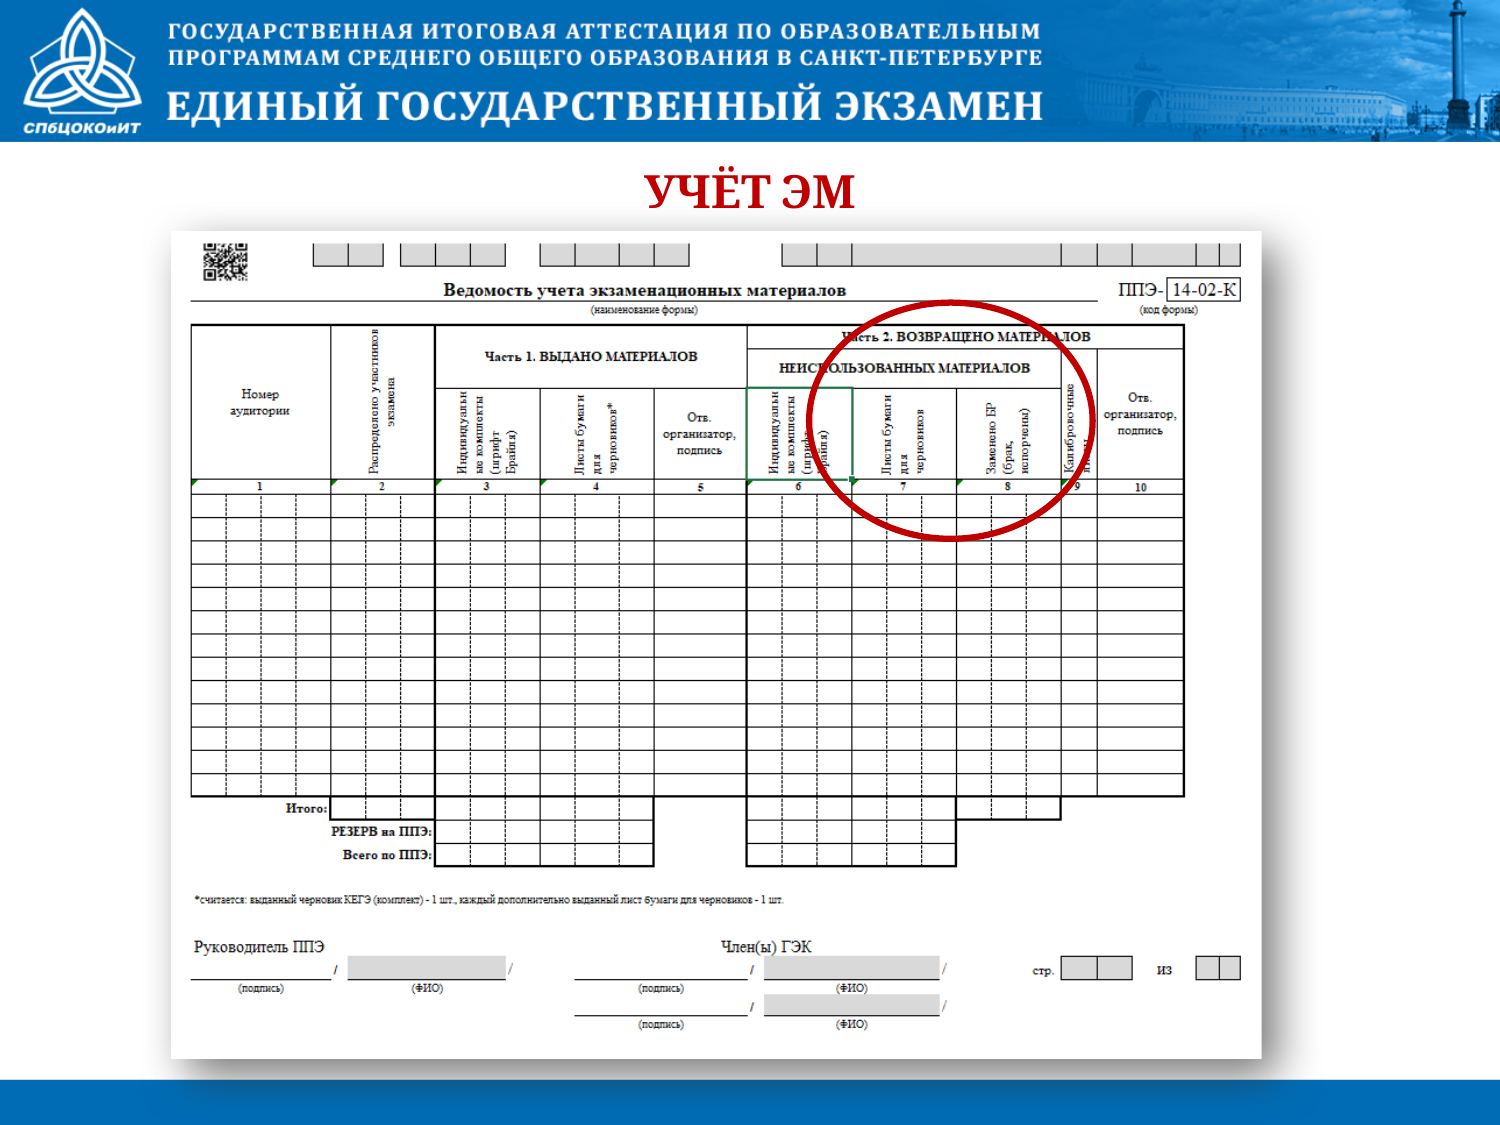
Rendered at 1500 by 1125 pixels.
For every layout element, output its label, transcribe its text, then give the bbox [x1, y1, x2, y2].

picture [0, 231, 1500, 1125]
title УчЁт эм [0, 148, 1500, 232]
picture [0, 0, 1500, 148]
